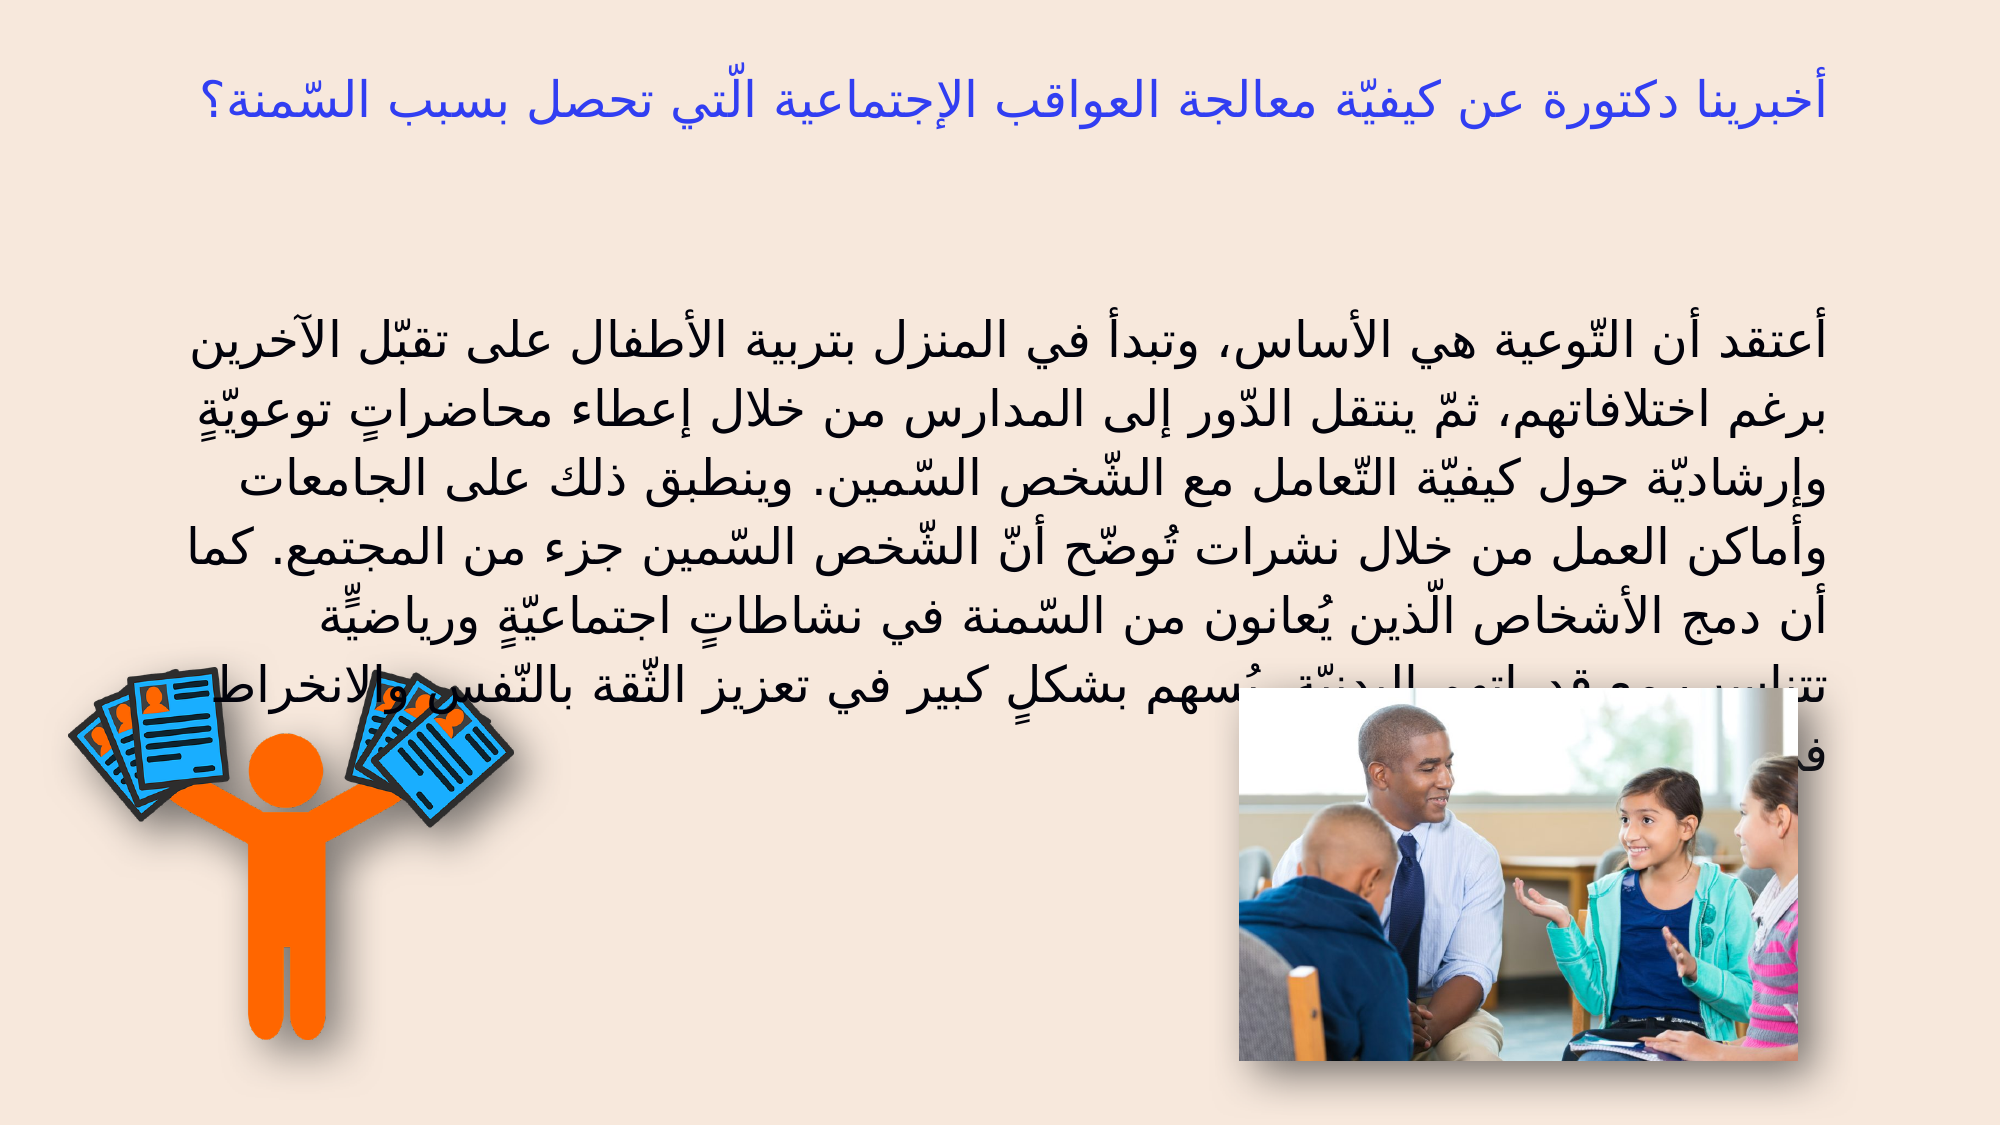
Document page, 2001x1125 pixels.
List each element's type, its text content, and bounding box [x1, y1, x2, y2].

list أعتقد أن التّوعية هي الأساس، وتبدأ في المنزل بتربية الأطفال على تقبّل الآخرين برغم اختلافاتهم، ثمّ ينتقل الدّور إلى المدارس من خلال إعطاء محاضراتٍ توعويّةٍ وإرشاديّة حول كيفيّة التّعامل مع الشّخص السّمين. وينطبق ذلك على الجامعات وأماكن العمل من خلال نشرات تُوضّح أنّ الشّخص السّمين جزء من المجتمع. كما أن دمج الأشخاص الّذين يُعانون من السّمنة في نشاطاتٍ اجتماعيّةٍ ورياضيٍّة تتناسب مع قدراتهم البدنيّة، يُسهم بشكلٍ كبير في تعزيز الثّقة بالنّفس والانخراط في المجتمع. [156, 283, 1844, 1000]
picture [68, 667, 514, 1040]
text_box [975, 537, 1025, 588]
picture [1239, 688, 1798, 1061]
title أخبرينا دكتورة عن كيفيّة معالجة العواقب الإجتماعية الّتي تحصل بسبب السّمنة؟ [156, 52, 1844, 157]
